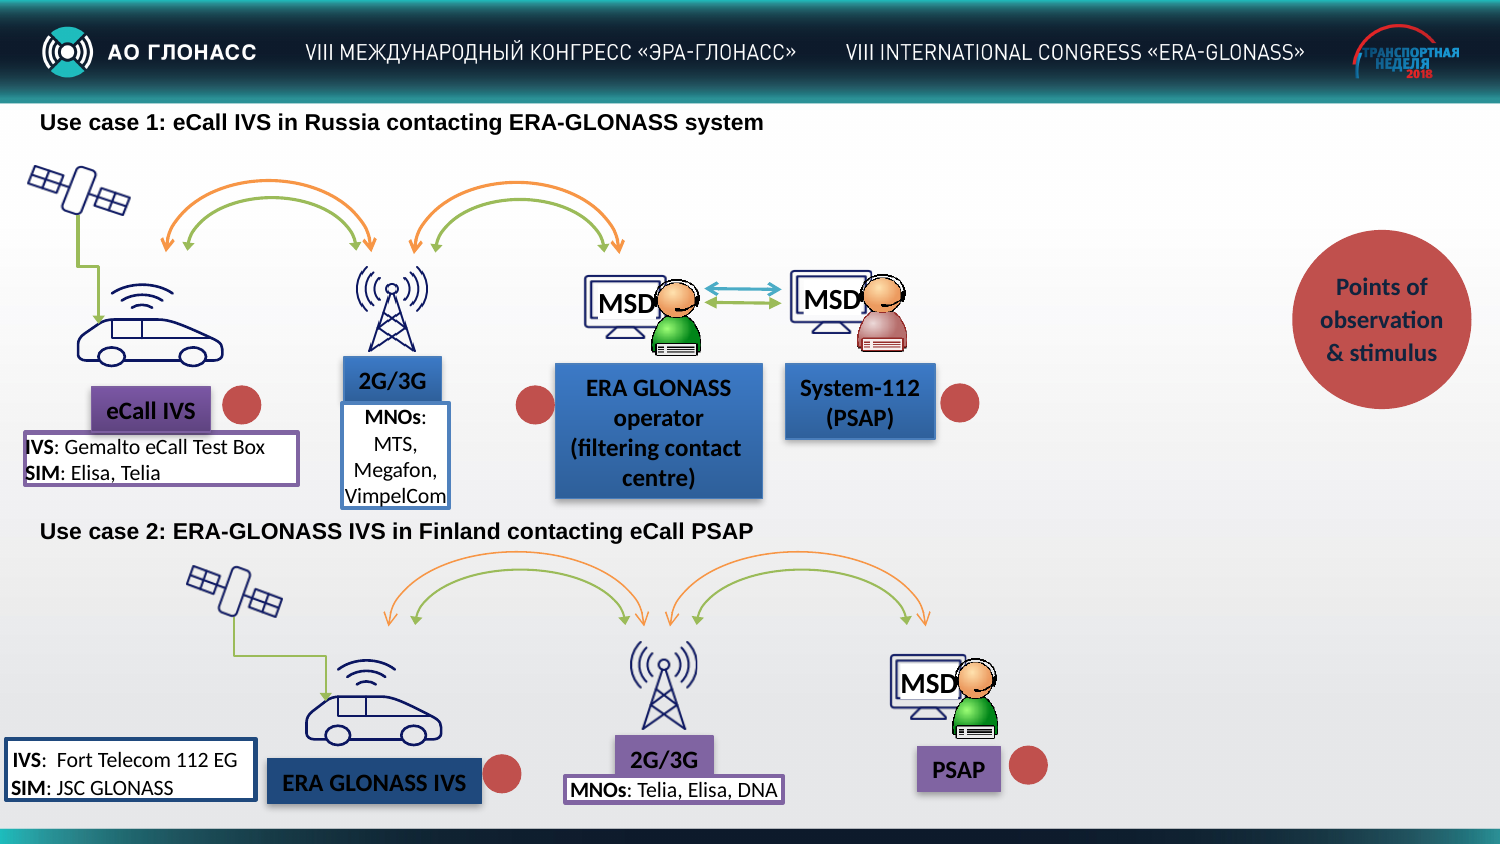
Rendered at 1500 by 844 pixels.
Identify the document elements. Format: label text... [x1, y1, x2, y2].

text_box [184, 551, 999, 795]
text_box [1293, 230, 1471, 409]
picture [0, 0, 1500, 844]
text_box [939, 382, 981, 424]
text_box Use case 2: ERA-GLONASS IVS in Finland contacting eCall PSAP [25, 509, 1372, 552]
text_box [1007, 744, 1049, 786]
text_box IVS: Fort Telecom 112 EG SIM: JSC GLONASS [4, 737, 184, 802]
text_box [24, 163, 932, 489]
text_box MNOs: MTS, Megafon, VimpelCom [340, 496, 451, 509]
text_box Use case 1: eCall IVS in Russia contacting ERA-GLONASS system [25, 99, 1409, 141]
